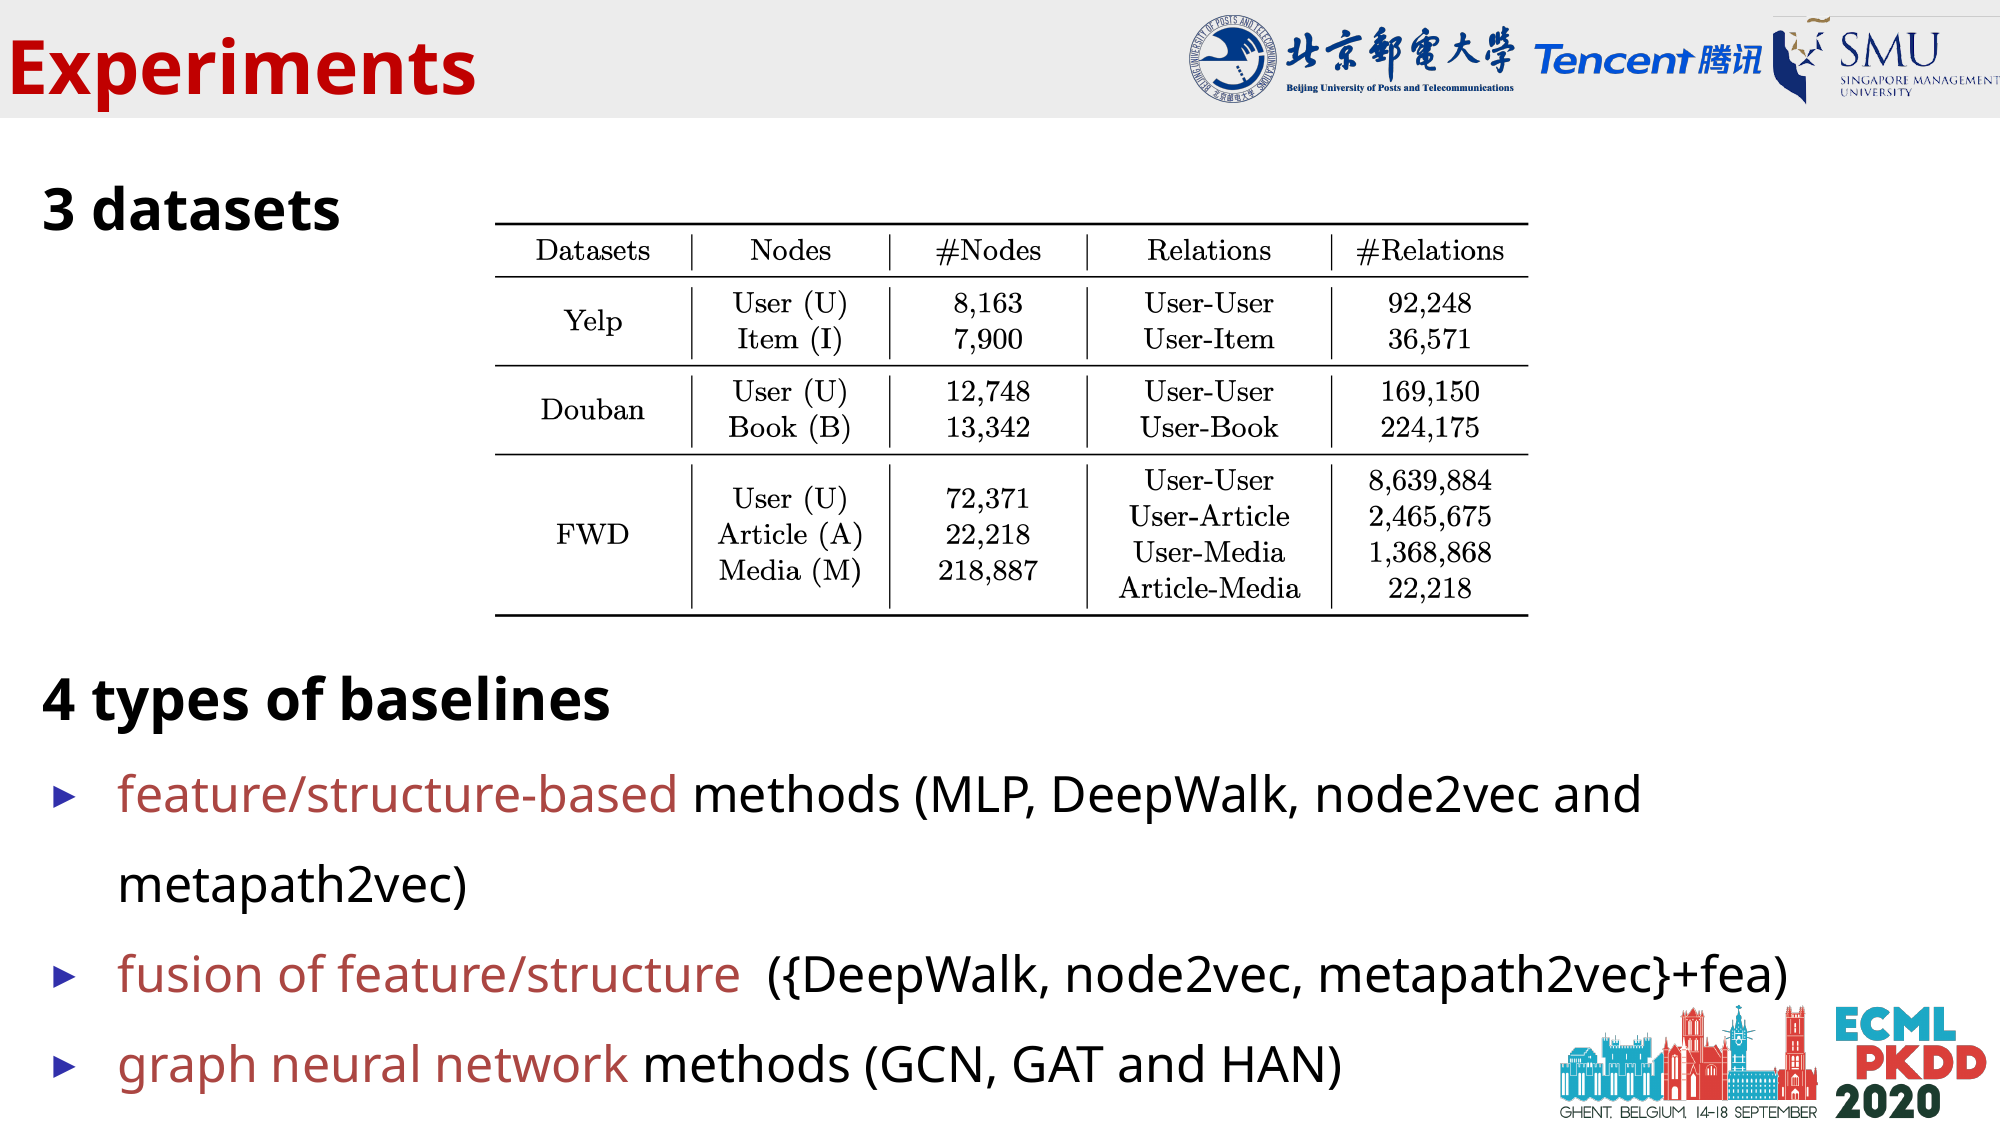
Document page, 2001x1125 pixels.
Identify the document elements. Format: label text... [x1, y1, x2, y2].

picture [1534, 44, 1762, 74]
picture [1180, 7, 1524, 111]
picture [1549, 1001, 2000, 1125]
text_box Experiments [0, 12, 493, 117]
text_box 4 types of baselines feature/structure-based methods (MLP, DeepWalk, node2vec and metapath2vec) fusion of feature/structure ({DeepWalk, node2vec, metapath2vec}+fea) graph neural network methods (GCN, GAT and HAN) social recommendation methods (TrustMF and DiﬀNet). [28, 620, 1946, 1125]
text_box [0, 0, 2000, 118]
picture [488, 214, 1535, 621]
picture [1772, 15, 2000, 105]
text_box 3 datasets [28, 130, 1669, 250]
